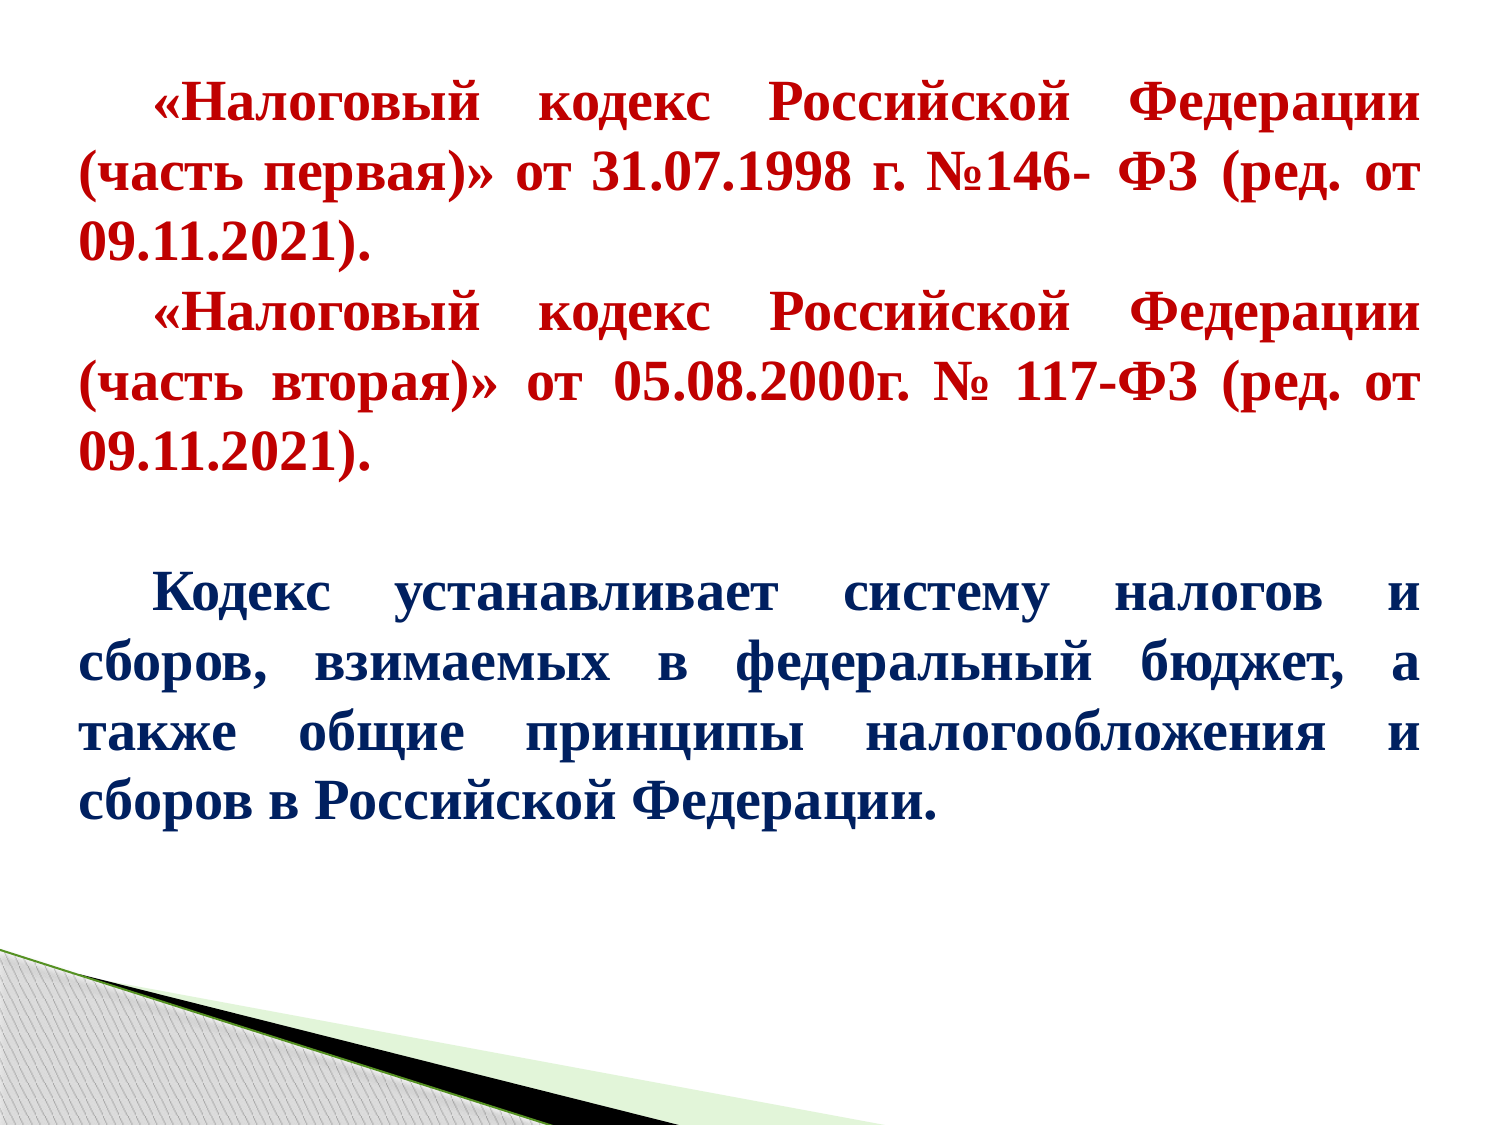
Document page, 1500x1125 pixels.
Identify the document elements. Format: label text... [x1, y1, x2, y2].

text_box «Налоговый кодекс Российской Федерации (часть первая)» от 31.07.1998 г. №146- ФЗ (ред. от 09.11.2021). «Налоговый кодекс Российской Федерации (часть вторая)» от 05.08.2000г. № 117-ФЗ (ред. от 09.11.2021). Кодекс устанавливает систему налогов и сборов, взимаемых в федеральный бюджет, а также общие принципы налогообложения и сборов в Российской Федерации. [53, 54, 1447, 840]
